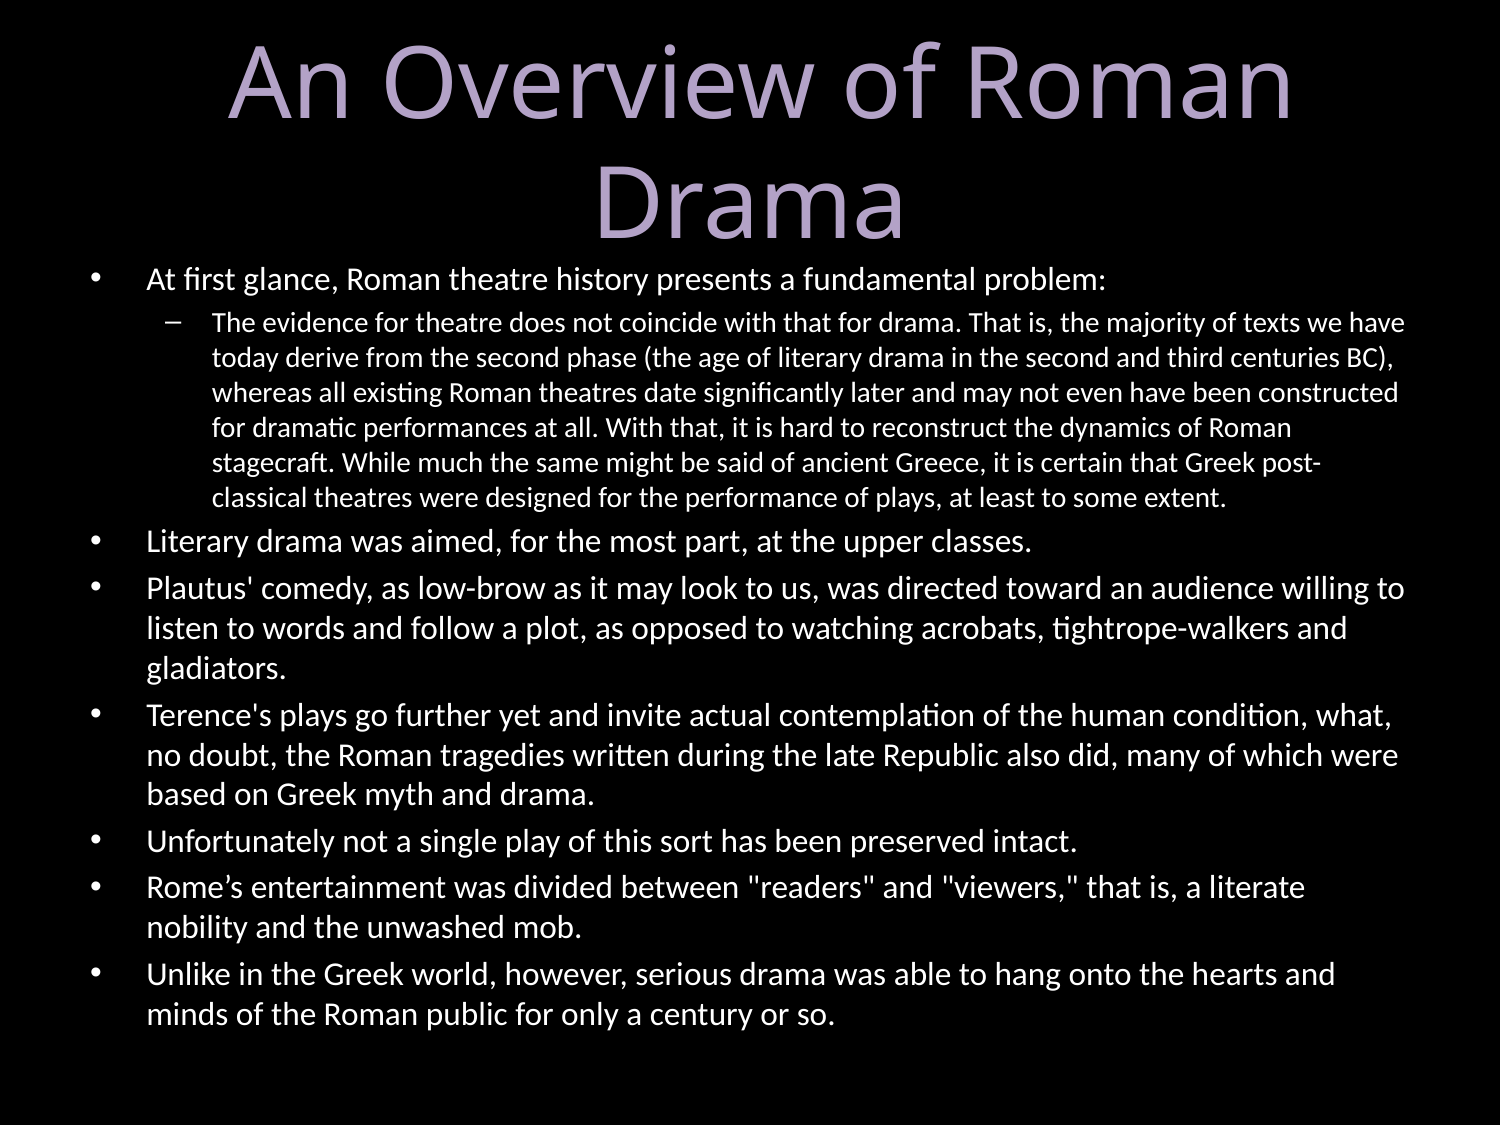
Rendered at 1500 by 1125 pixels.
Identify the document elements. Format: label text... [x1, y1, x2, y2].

title An Overview of Roman Drama [75, 45, 1425, 233]
list At first glance, Roman theatre history presents a fundamental problem: The evidence for theatre does not coincide with that for drama. That is, the majority of texts we have today derive from the second phase (the age of literary drama in the second and third centuries BC), whereas all existing Roman theatres date significantly later and may not even have been constructed for dramatic performances at all. With that, it is hard to reconstruct the dynamics of Roman stagecraft. While much the same might be said of ancient Greece, it is certain that Greek post-classical theatres were designed for the performance of plays, at least to some extent. Literary drama was aimed, for the most part, at the upper classes. Plautus' comedy, as low-brow as it may look to us, was directed toward an audience willing to listen to words and follow a plot, as opposed to watching acrobats, tightrope-walkers and gladiators. Terence's plays go further yet and invite actual contemplation of the human condition, what, no doubt, the Roman tragedies written during the late Republic also did, many of which were based on Greek myth and drama. Unfortunately not a single play of this sort has been preserved intact. Rome’s entertainment was divided between "readers" and "viewers," that is, a literate nobility and the unwashed mob. Unlike in the Greek world, however, serious drama was able to hang onto the hearts and minds of the Roman public for only a century or so. [75, 249, 1425, 993]
